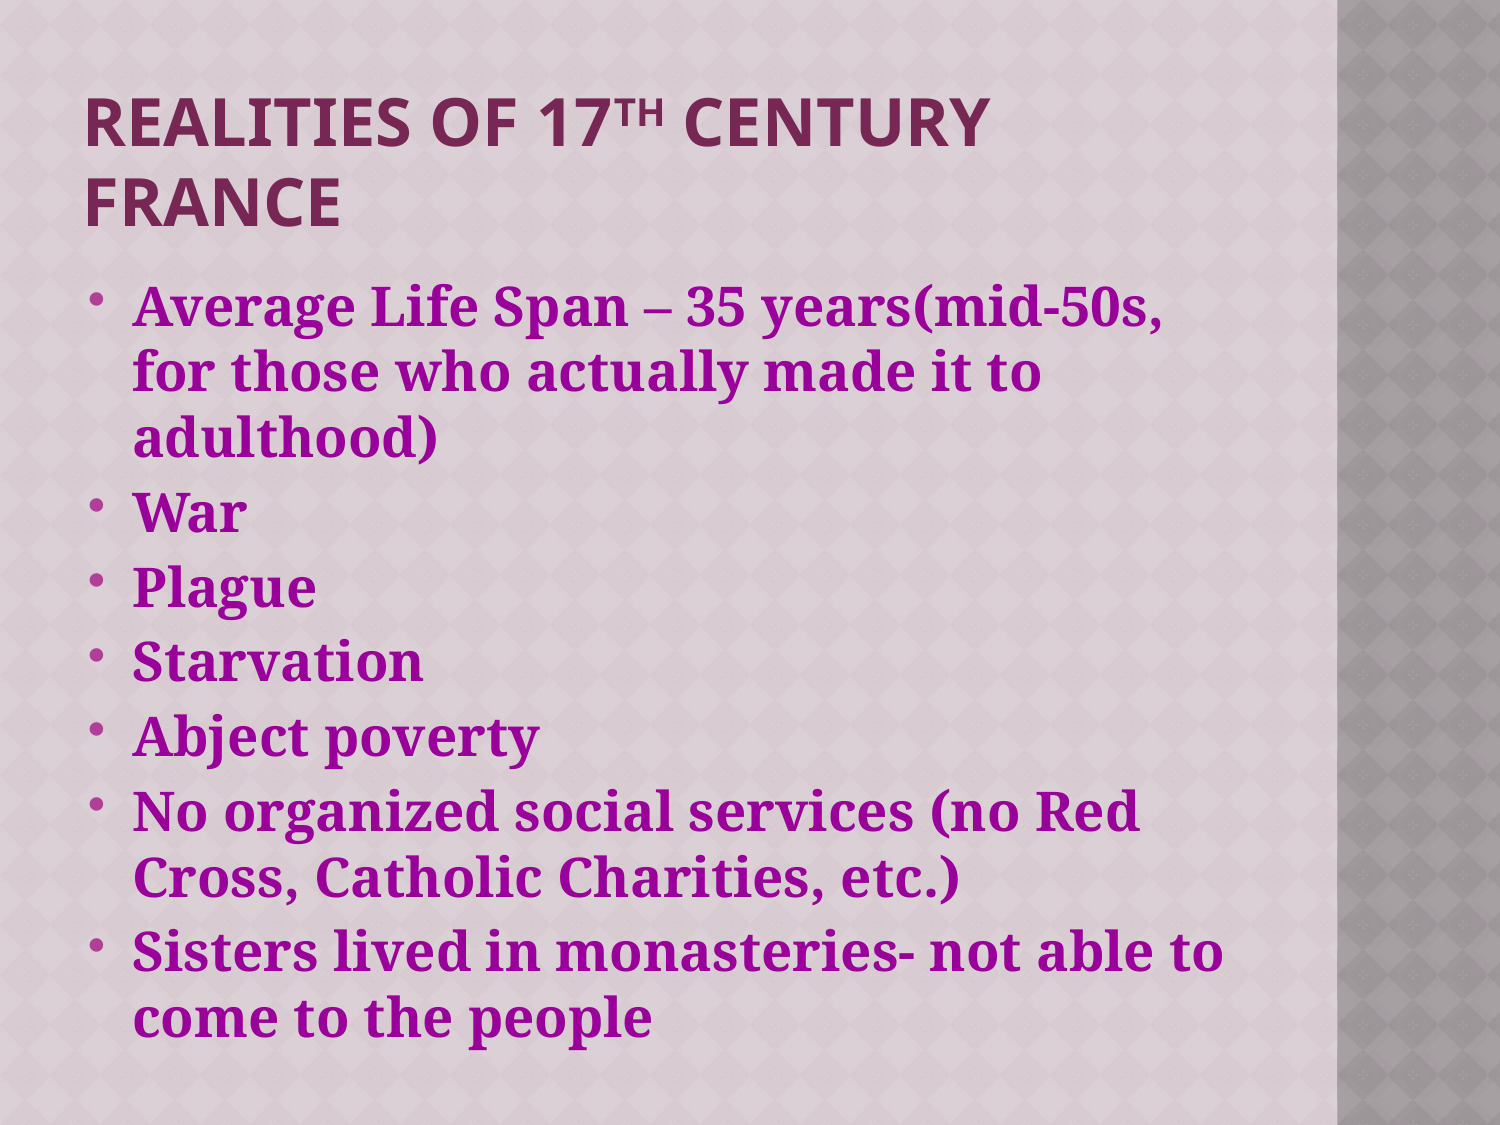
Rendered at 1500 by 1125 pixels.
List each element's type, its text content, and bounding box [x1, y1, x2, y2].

title Realities of 17TH century France [75, 52, 1263, 240]
list Average Life Span – 35 years(mid-50s, for those who actually made it to adulthood) War Plague Starvation Abject poverty No organized social services (no Red Cross, Catholic Charities, etc.) Sisters lived in monasteries- not able to come to the people [75, 264, 1263, 1059]
